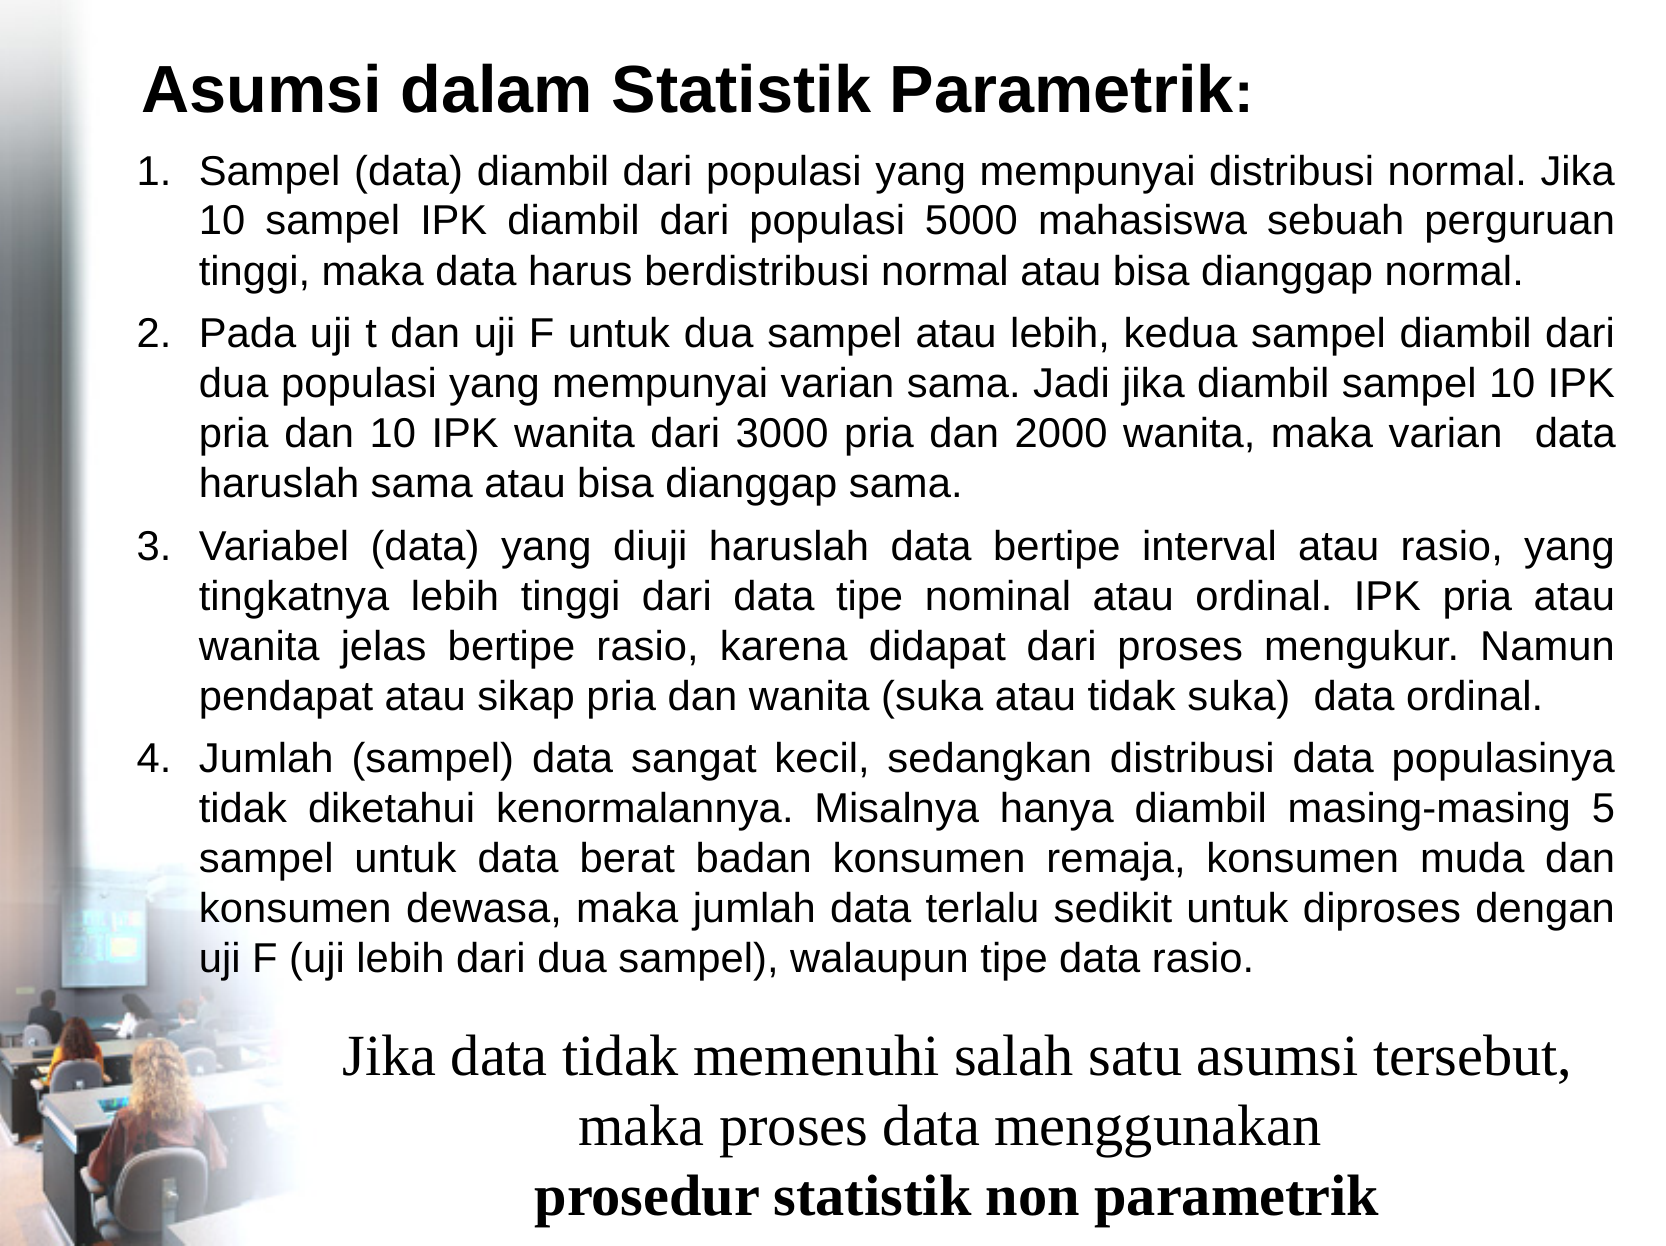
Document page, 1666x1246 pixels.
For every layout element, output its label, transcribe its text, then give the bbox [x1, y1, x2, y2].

title Asumsi dalam Statistik Parametrik: [124, 37, 1626, 134]
picture [0, 0, 1666, 1246]
text_box Jika data tidak memenuhi salah satu asumsi tersebut, maka proses data menggunakan prosedur statistik non parametrik [295, 1010, 1621, 1235]
list Sampel (data) diambil dari populasi yang mempunyai distribusi normal. Jika 10 sampel IPK diambil dari populasi 5000 mahasiswa sebuah perguruan tinggi, maka data harus berdistribusi normal atau bisa dianggap normal. Pada uji t dan uji F untuk dua sampel atau lebih, kedua sampel diambil dari dua populasi yang mempunyai varian sama. Jadi jika diambil sampel 10 IPK pria dan 10 IPK wanita dari 3000 pria dan 2000 wanita, maka varian data haruslah sama atau bisa dianggap sama. Variabel (data) yang diuji haruslah data bertipe interval atau rasio, yang tingkatnya lebih tinggi dari data tipe nominal atau ordinal. IPK pria atau wanita jelas bertipe rasio, karena didapat dari proses mengukur. Namun pendapat atau sikap pria dan wanita (suka atau tidak suka) data ordinal. Jumlah (sampel) data sangat kecil, sedangkan distribusi data populasinya tidak diketahui kenormalannya. Misalnya hanya diambil masing-masing 5 sampel untuk data berat badan konsumen remaja, konsumen muda dan konsumen dewasa, maka jumlah data terlalu sedikit untuk diproses dengan uji F (uji lebih dari dua sampel), walaupun tipe data rasio. [119, 134, 1633, 986]
